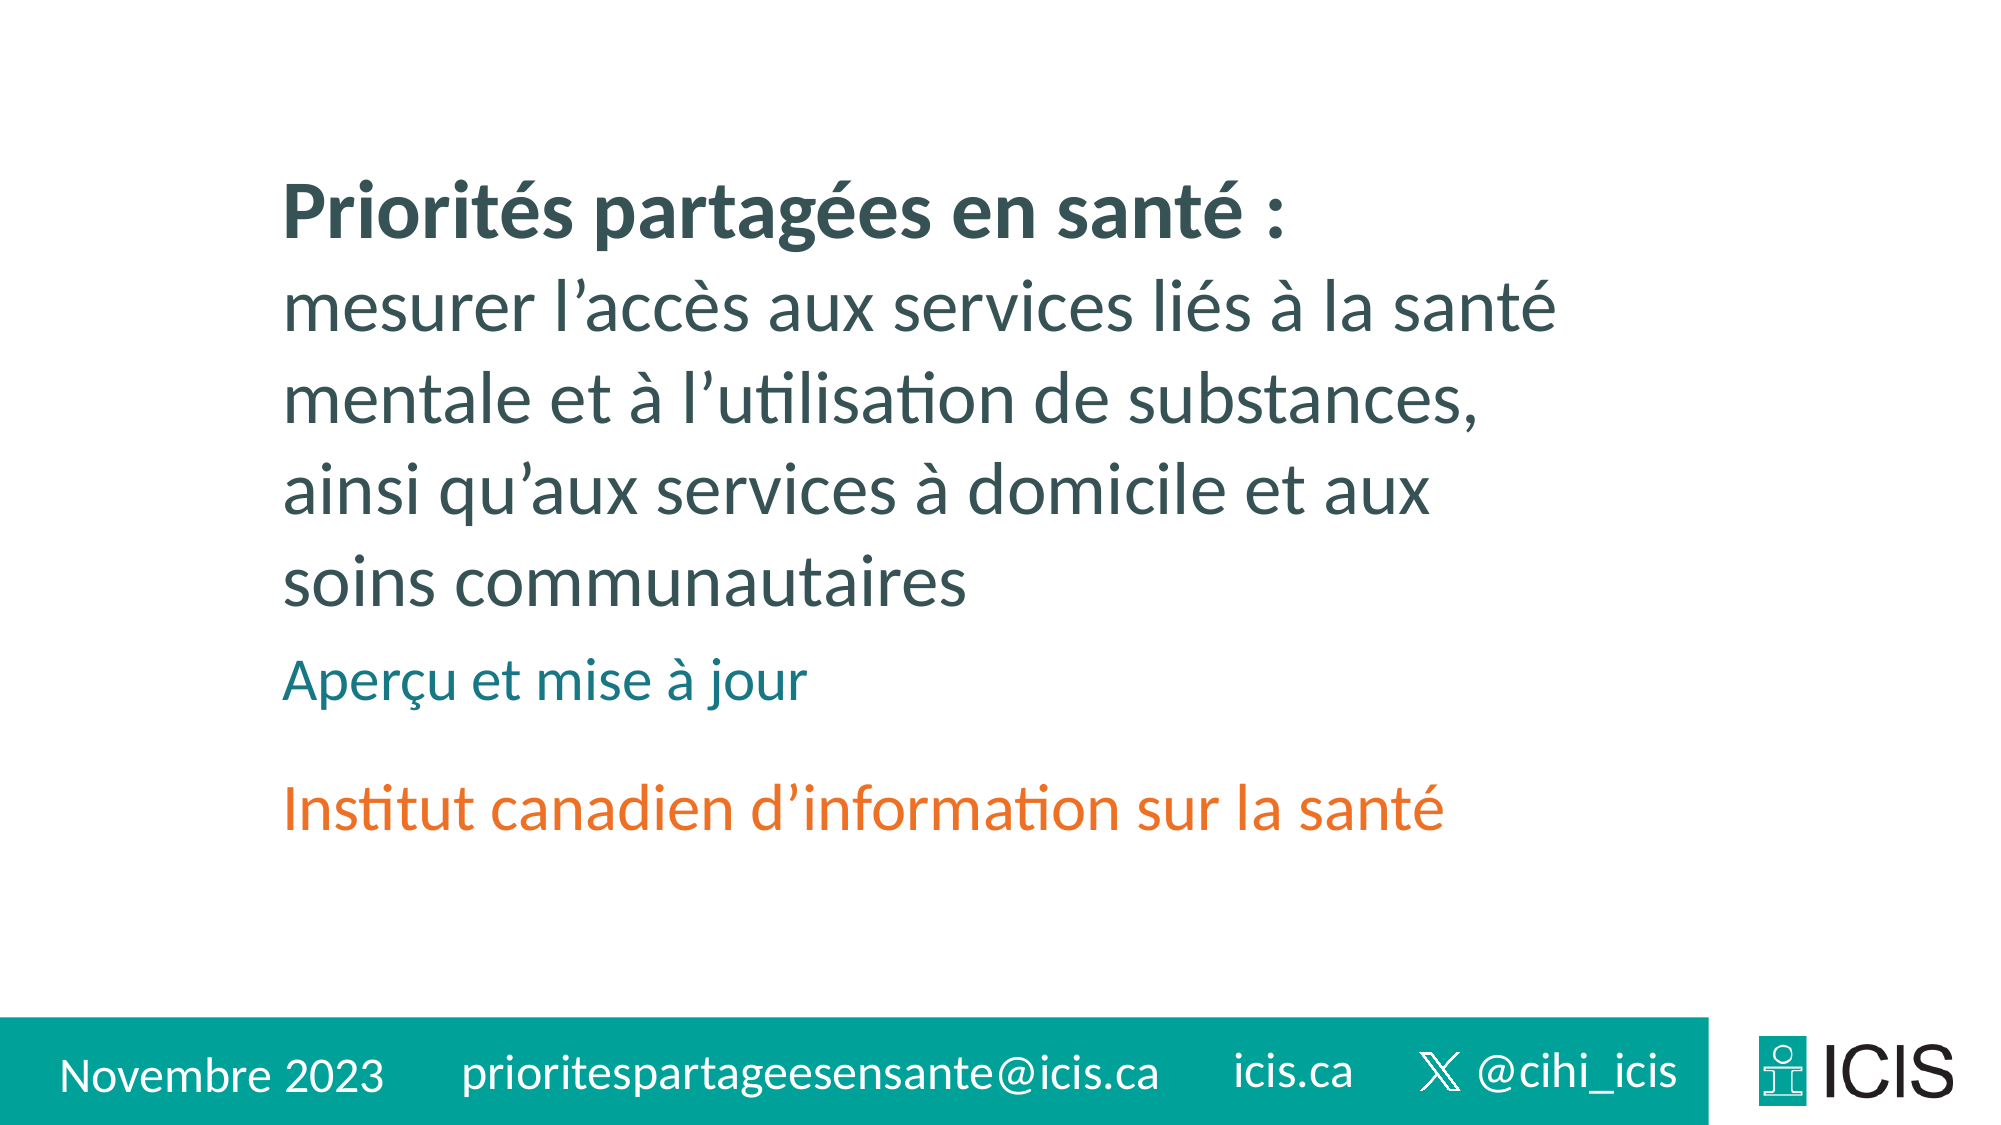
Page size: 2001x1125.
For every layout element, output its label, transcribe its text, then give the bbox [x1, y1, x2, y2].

list Aperçu et mise à jour [282, 654, 1668, 715]
title Priorités partagées en santé : mesurer l’accès aux services liés à la santé mentale et à l’utilisation de substances, ainsi qu’aux services à domicile et aux soins communautaires [282, 161, 1668, 622]
list Novembre 2023 [59, 1041, 472, 1103]
text_box Institut canadien d’information sur la santé [282, 763, 1669, 844]
picture [1419, 1052, 1461, 1091]
list prioritespartageesensante@icis.ca [450, 1039, 1161, 1101]
picture [1759, 1036, 1953, 1106]
